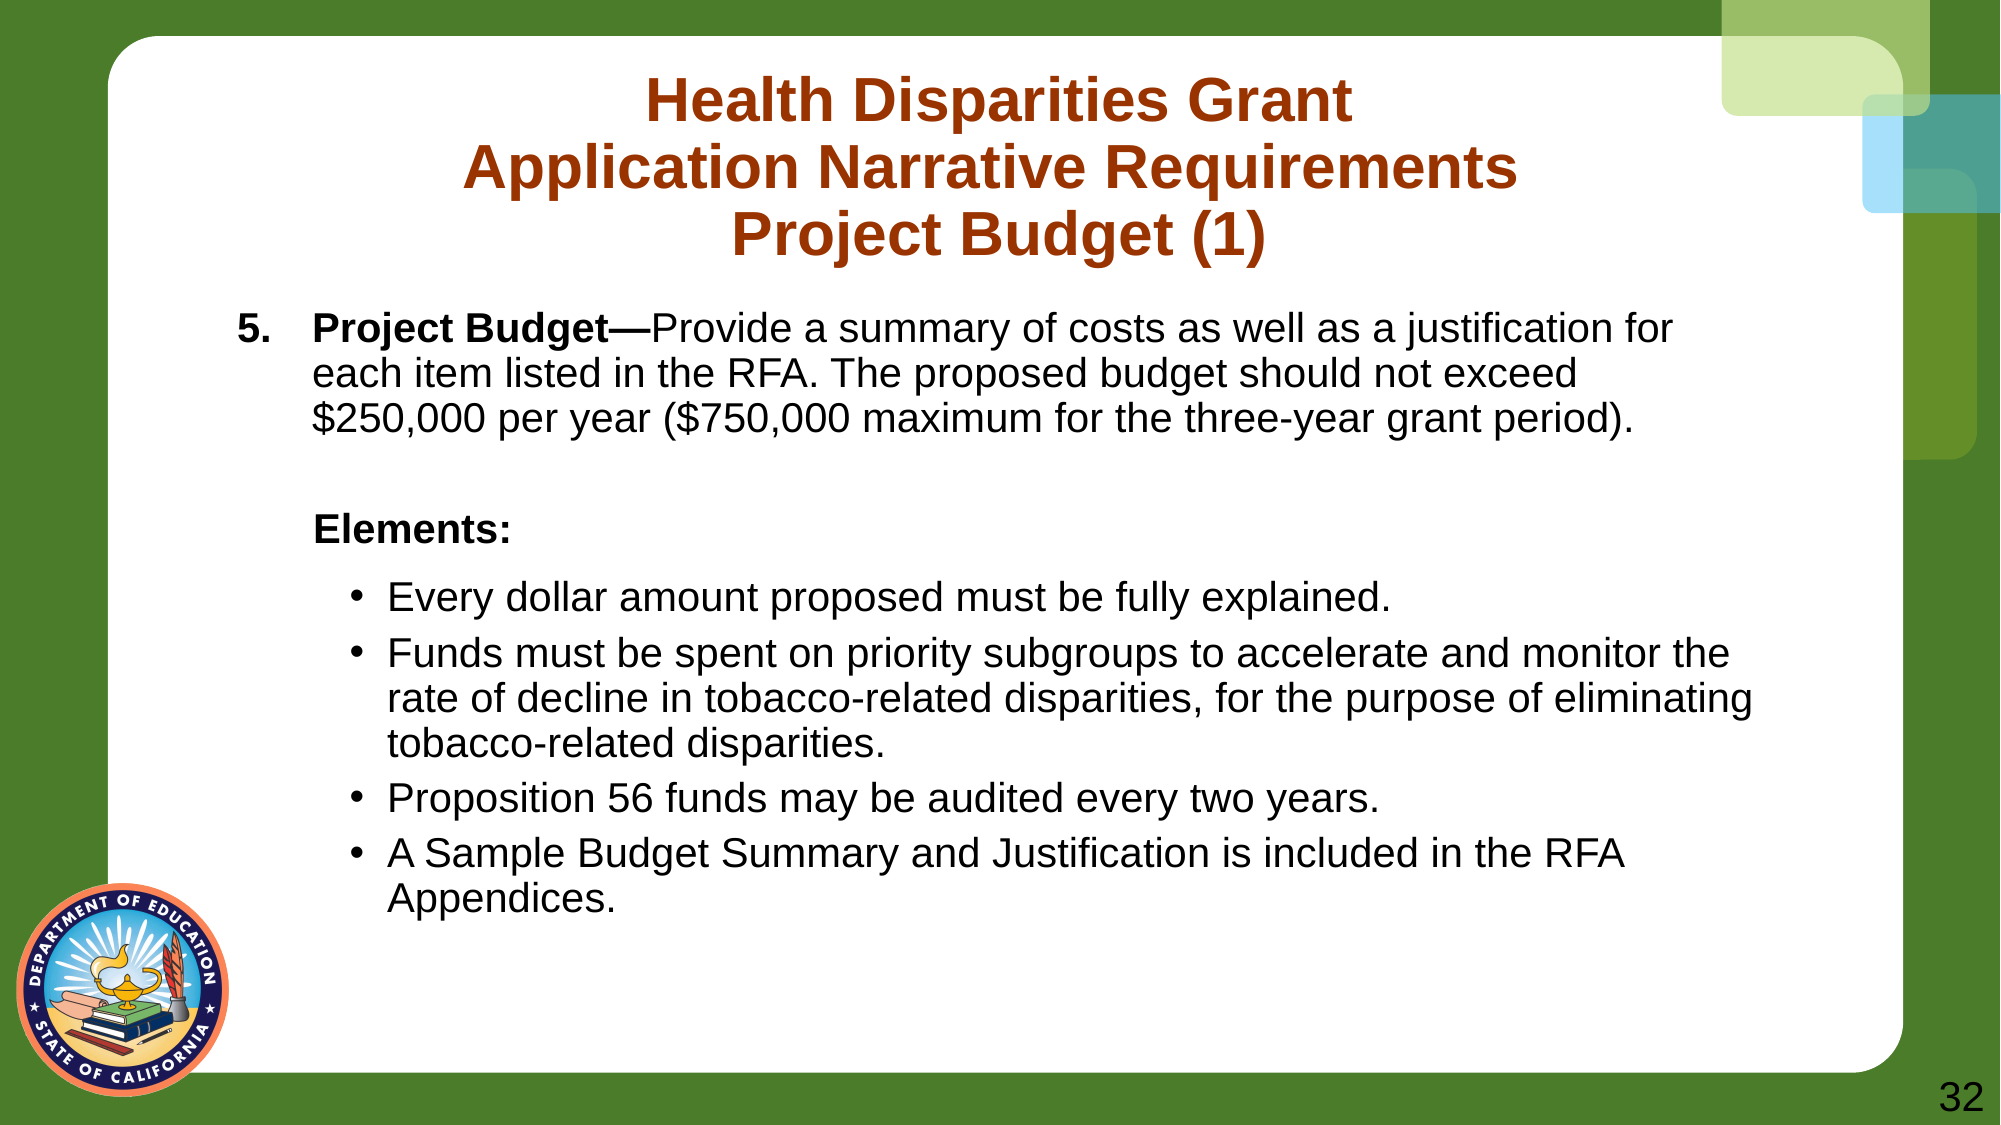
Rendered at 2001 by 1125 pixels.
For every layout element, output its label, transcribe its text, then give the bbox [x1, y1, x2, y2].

picture [16, 883, 229, 1097]
title Health Disparities Grant Application Narrative Requirements Project Budget (1) [222, 59, 1778, 278]
list Project Budget—Provide a summary of costs as well as a justification for each item listed in the RFA. The proposed budget should not exceed $250,000 per year ($750,000 maximum for the three-year grant period). Elements: Every dollar amount proposed must be fully explained. Funds must be spent on priority subgroups to accelerate and monitor the rate of decline in tobacco-related disparities, for the purpose of eliminating tobacco-related disparities. Proposition 56 funds may be audited every two years. A Sample Budget Summary and Justification is included in the RFA Appendices. [222, 299, 1778, 1014]
slide_number 32 [1550, 1065, 2000, 1125]
